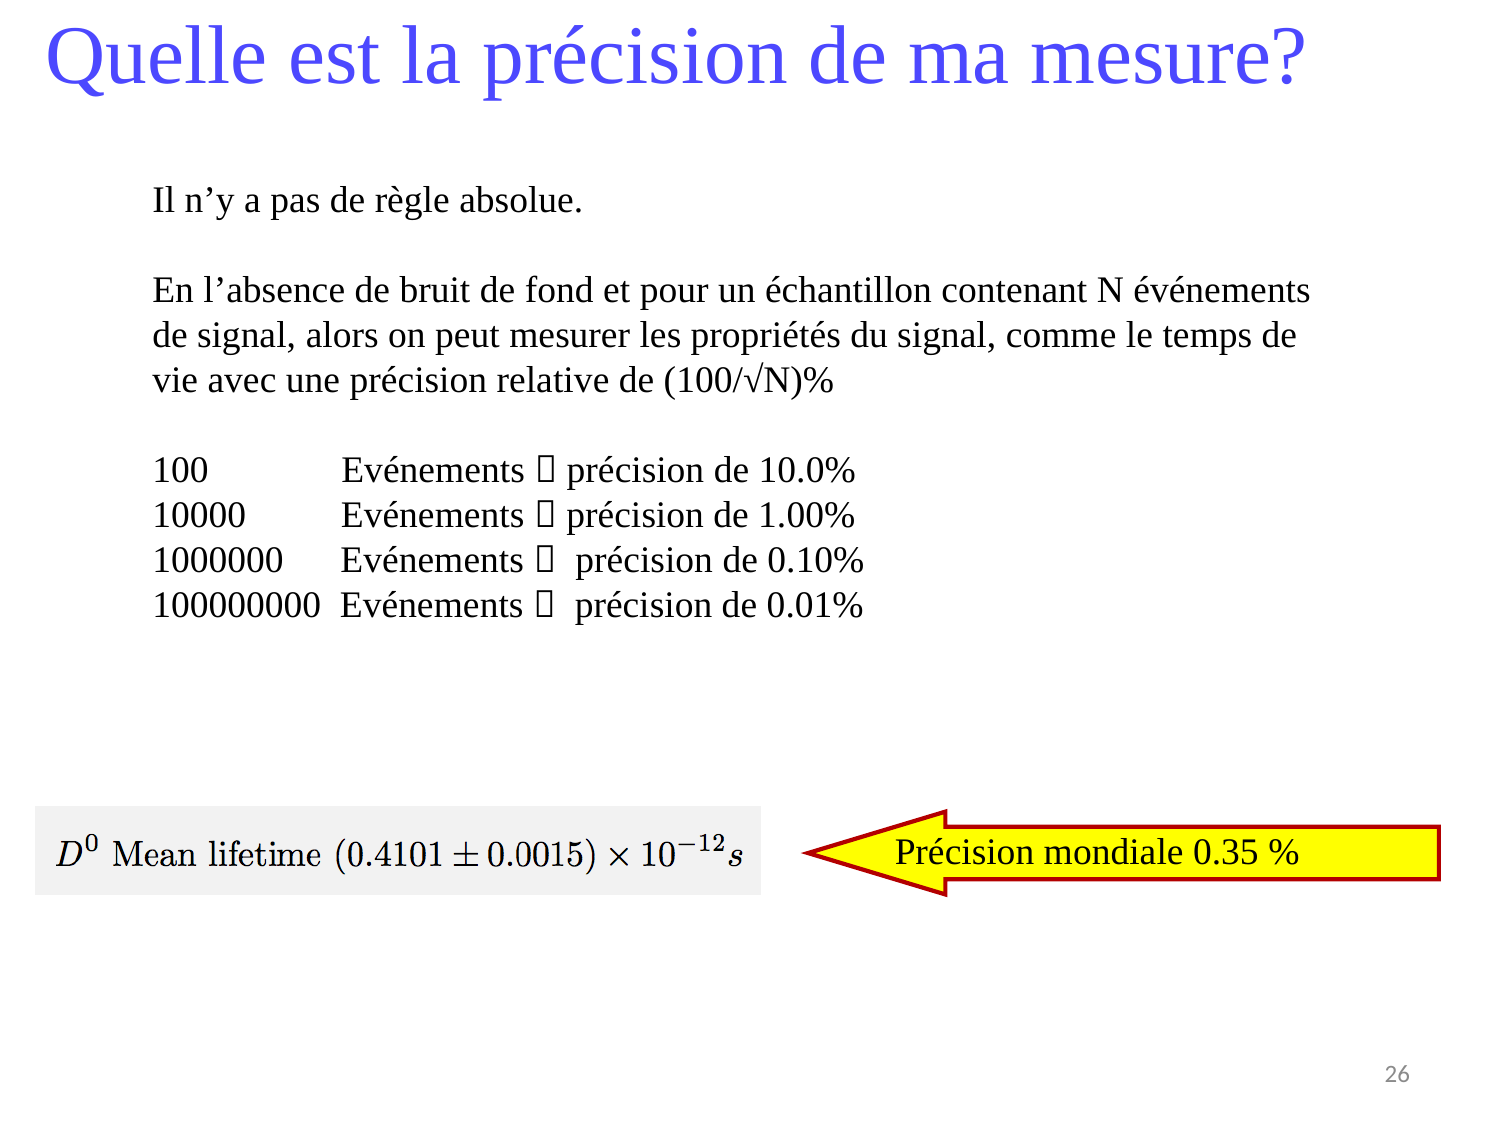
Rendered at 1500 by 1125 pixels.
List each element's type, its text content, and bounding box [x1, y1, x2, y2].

text_box Précision mondiale 0.35 % [807, 811, 1439, 895]
slide_number 26 [1074, 1042, 1425, 1103]
text_box Quelle est la précision de ma mesure? [45, 0, 1500, 157]
picture [34, 806, 762, 895]
text_box Il n’y a pas de règle absolue. En l’absence de bruit de fond et pour un échantillon contenant N événements de signal, alors on peut mesurer les propriétés du signal, comme le temps de vie avec une précision relative de (100/√N)% 100 Evénements  précision de 10.0% 10000 Evénements  précision de 1.00% 1000000 Evénements  précision de 0.10% 100000000 Evénements  précision de 0.01% [152, 174, 1347, 641]
